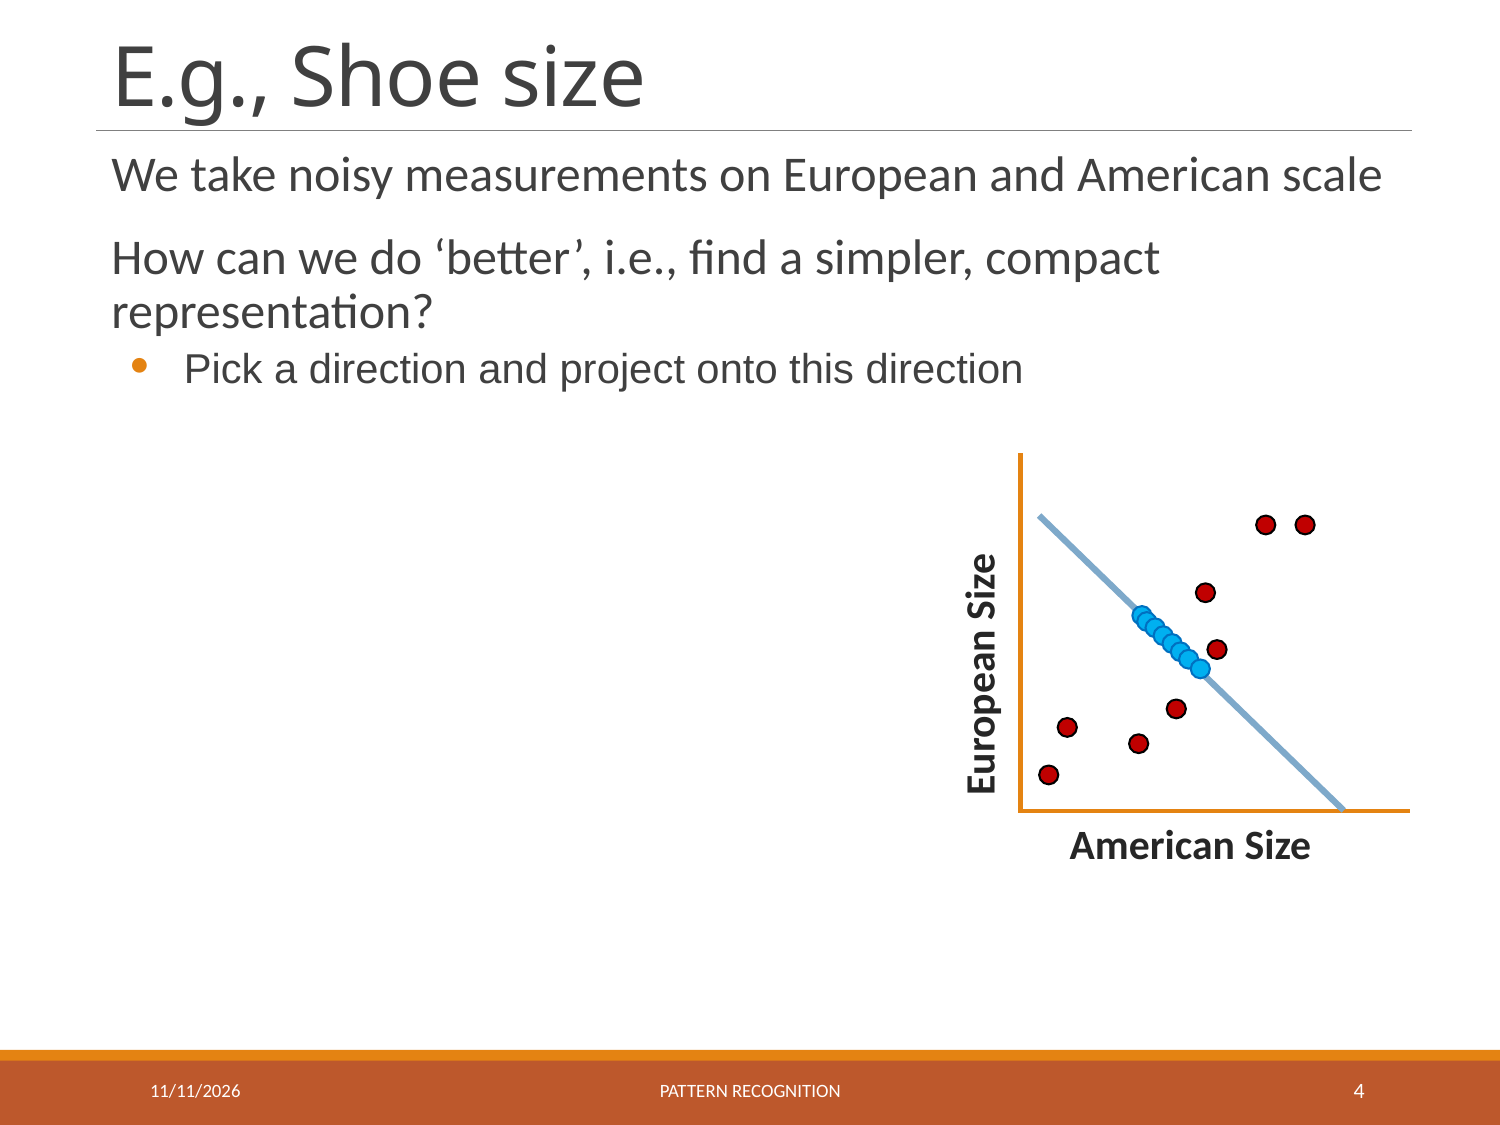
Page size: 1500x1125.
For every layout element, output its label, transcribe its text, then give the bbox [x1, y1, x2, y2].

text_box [944, 452, 1411, 877]
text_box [1038, 514, 1345, 811]
slide_number 4 [1218, 1059, 1380, 1120]
title E.g., Shoe size [96, 19, 1413, 131]
footer Pattern recognition [453, 1059, 1047, 1120]
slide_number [135, 1059, 440, 1120]
list We take noisy measurements on European and American scale How can we do ‘better’, i.e., find a simpler, compact representation? Pick a direction and project onto this direction [96, 140, 1413, 1034]
